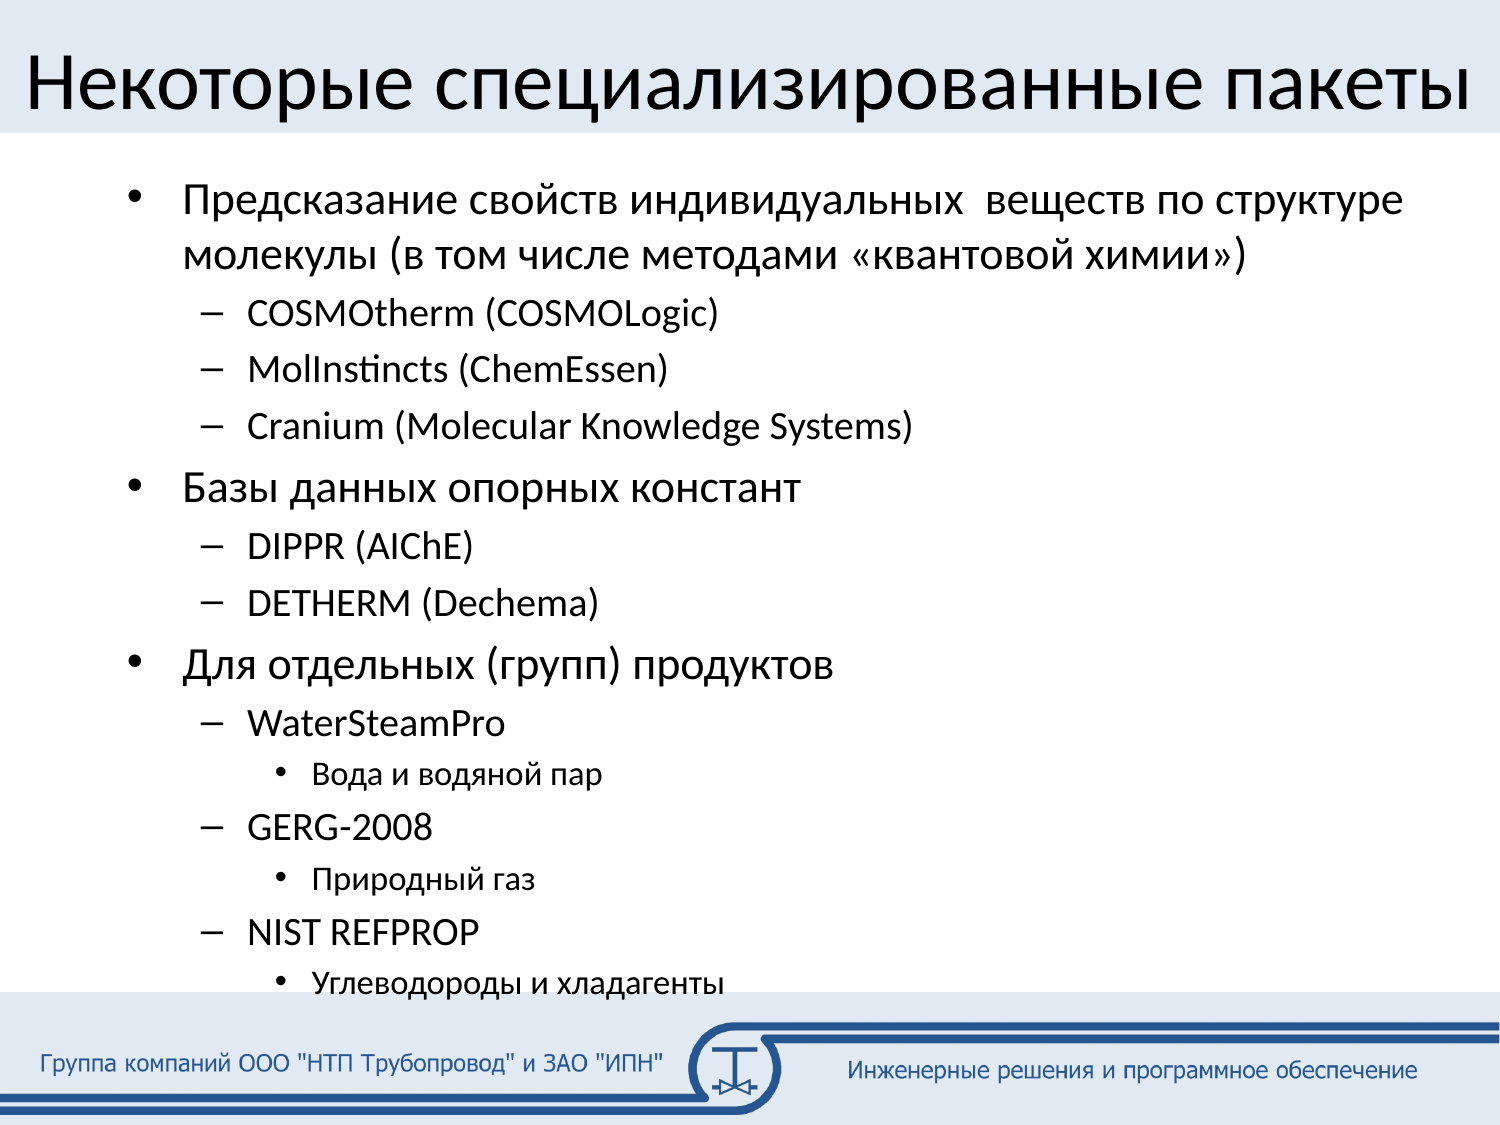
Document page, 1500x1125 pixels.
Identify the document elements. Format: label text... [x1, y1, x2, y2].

title Некоторые специализированные пакеты [0, 18, 1500, 126]
picture [0, 992, 1500, 1125]
list Предсказание свойств индивидуальных веществ по структуре молекулы (в том числе методами «квантовой химии») COSMOtherm (COSMOLogic) MolInstincts (ChemEssen) Cranium (Molecular Knowledge Systems) Базы данных опорных констант DIPPR (AIChE) DETHERM (Dechema) Для отдельных (групп) продуктов WaterSteamPro Вода и водяной пар GERG-2008 Природный газ NIST REFPROP Углеводороды и хладагенты [112, 160, 1500, 1012]
